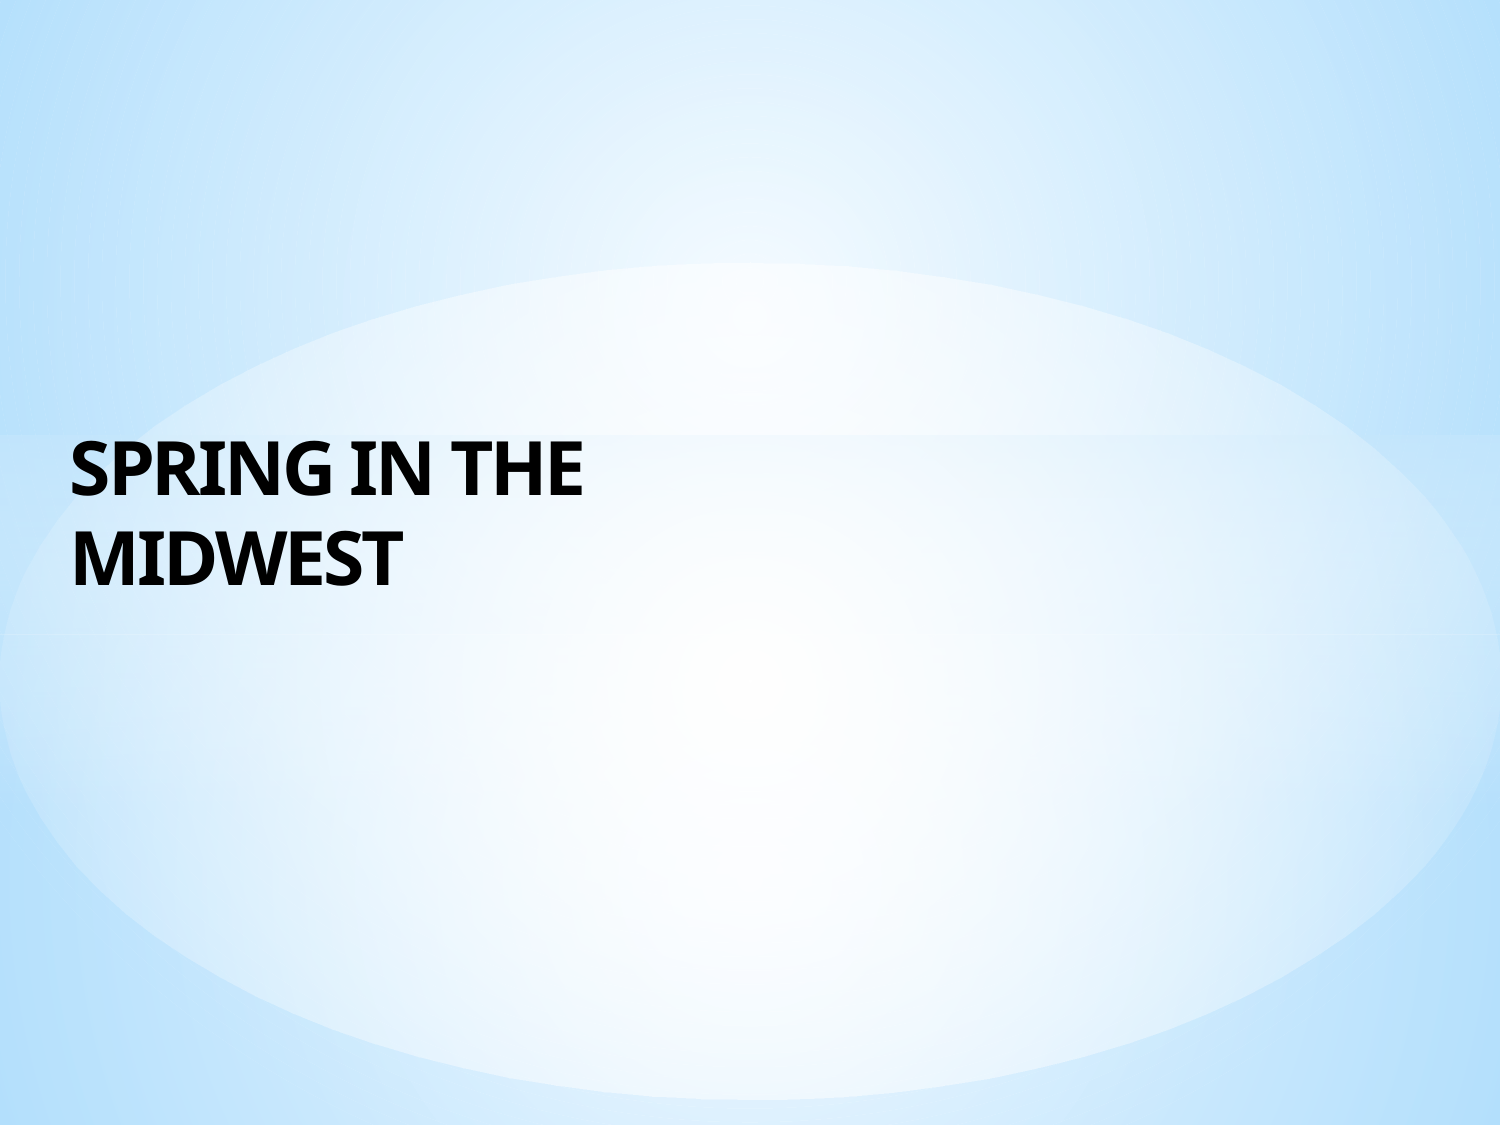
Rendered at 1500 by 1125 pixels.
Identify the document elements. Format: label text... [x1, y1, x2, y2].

title Spring in the Midwest [24, 412, 600, 616]
